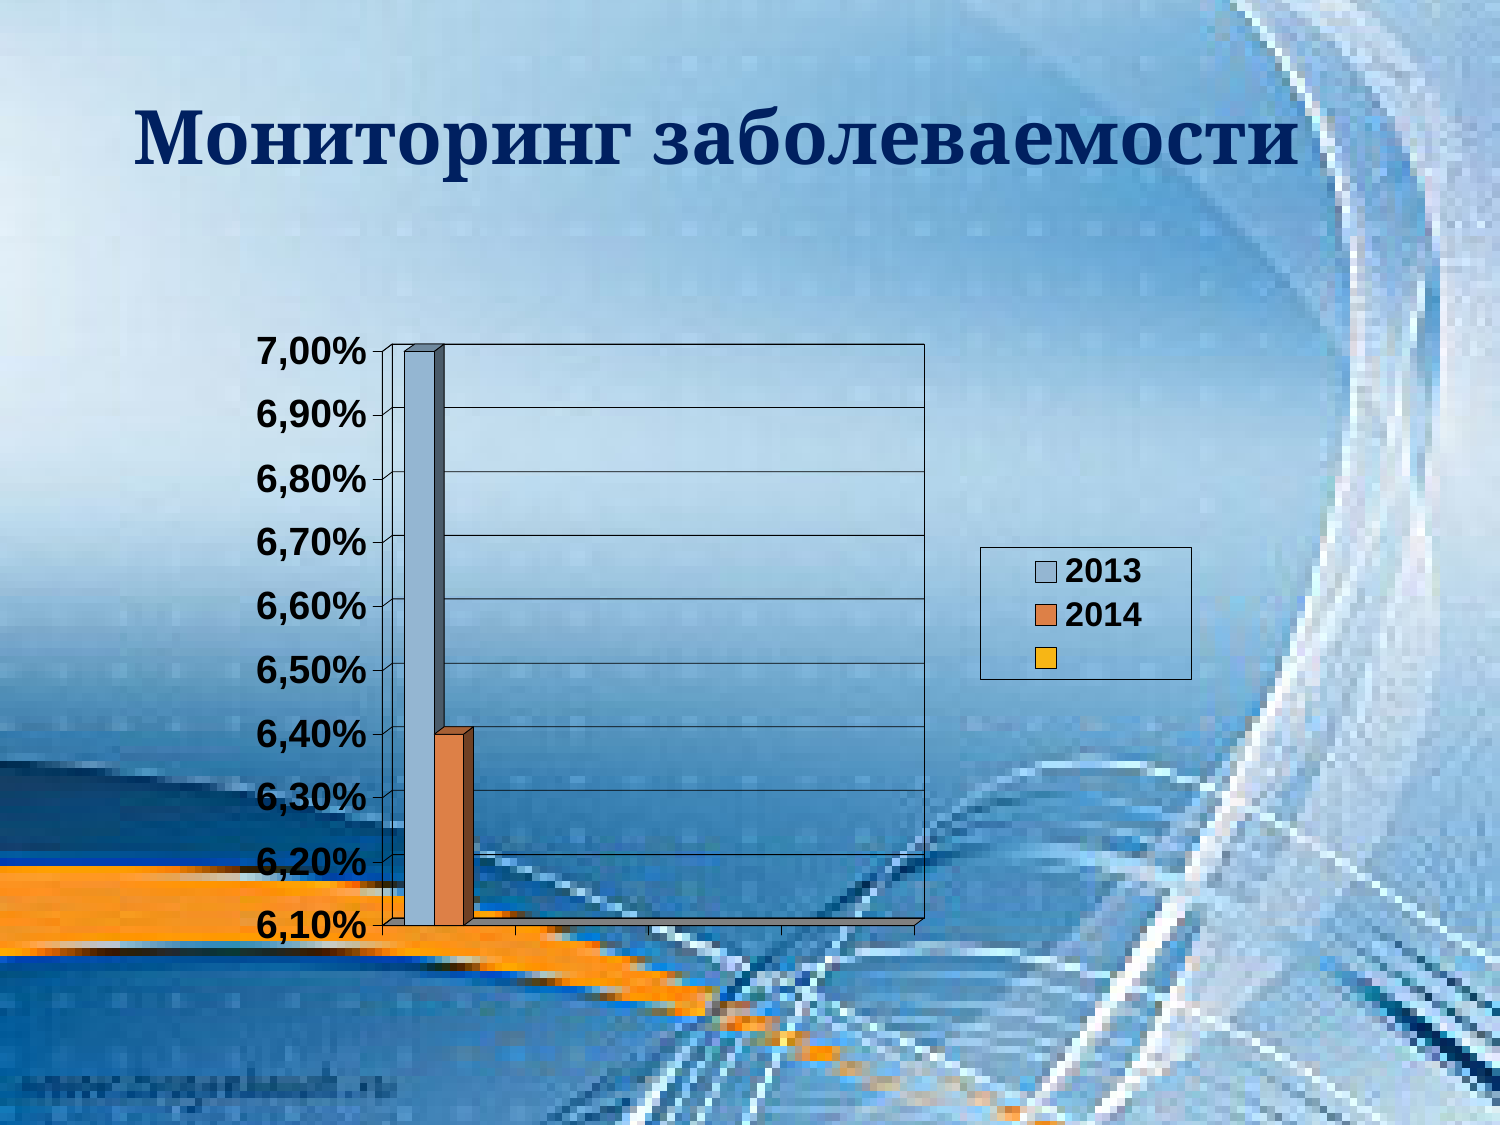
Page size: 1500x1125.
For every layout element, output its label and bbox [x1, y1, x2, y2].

picture [0, 0, 1500, 1125]
text_box [234, 257, 1270, 1019]
